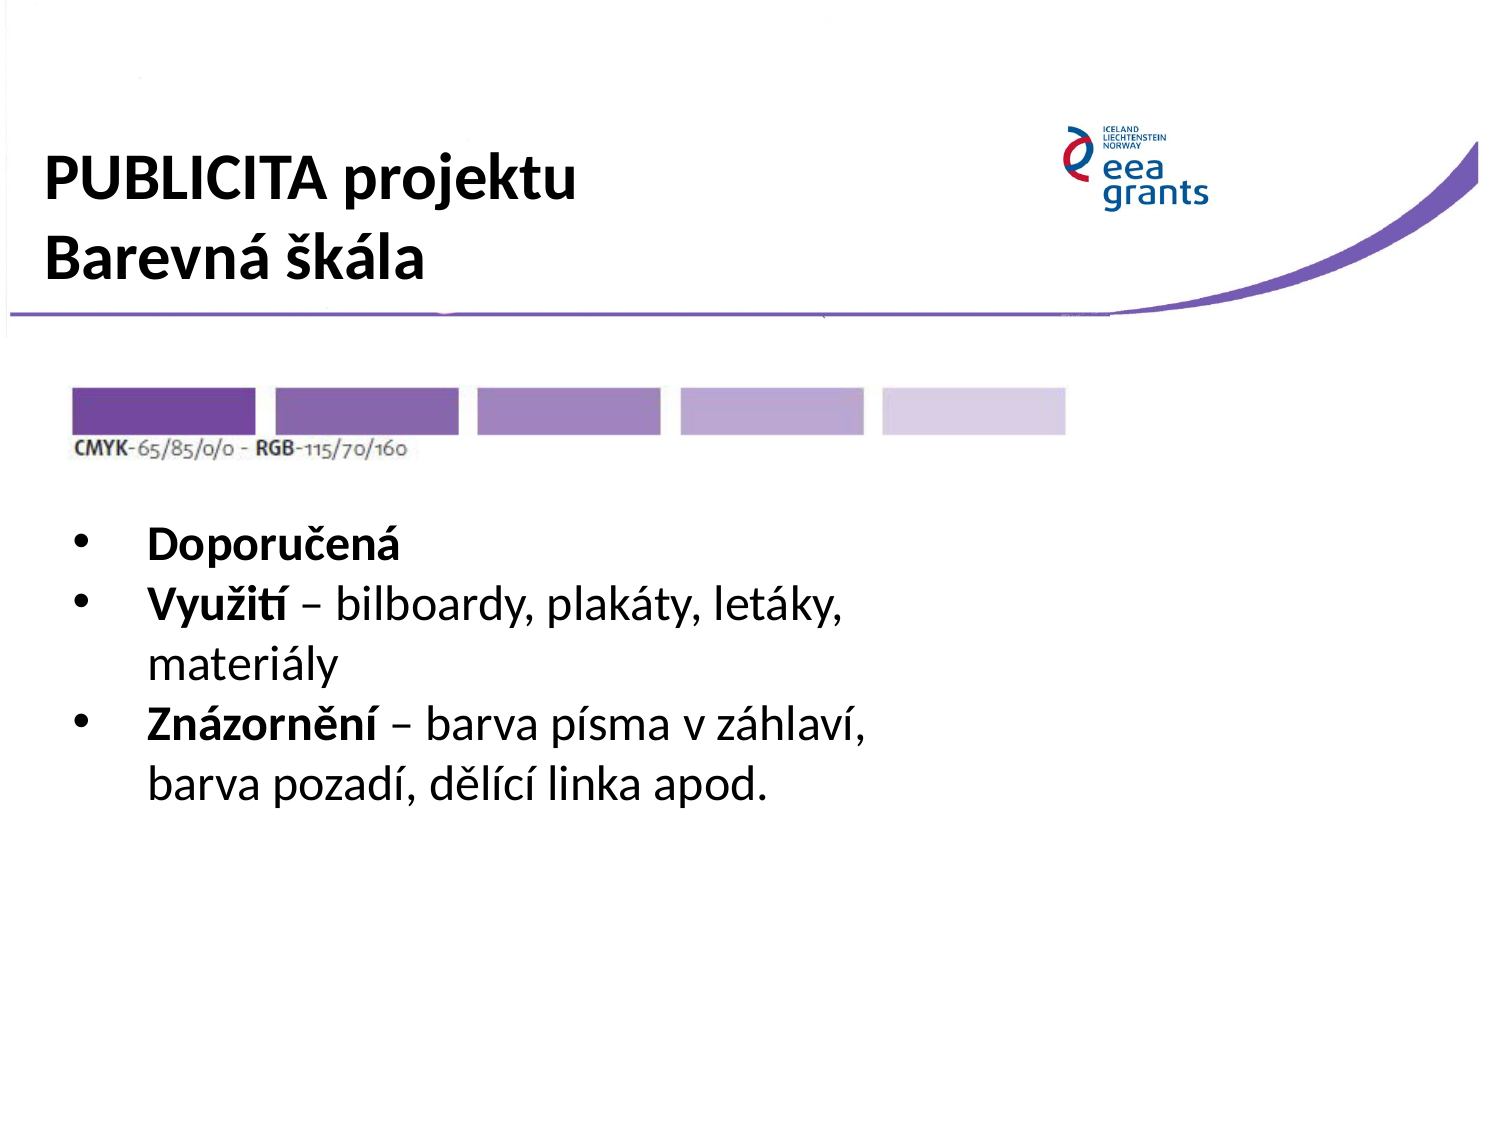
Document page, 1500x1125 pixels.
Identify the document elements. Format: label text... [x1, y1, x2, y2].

picture [43, 385, 1130, 474]
picture [0, 0, 1500, 339]
text_box Doporučená Využití – bilboardy, plakáty, letáky, materiály Znázornění – barva písma v záhlaví, barva pozadí, dělící linka apod. [57, 503, 975, 819]
